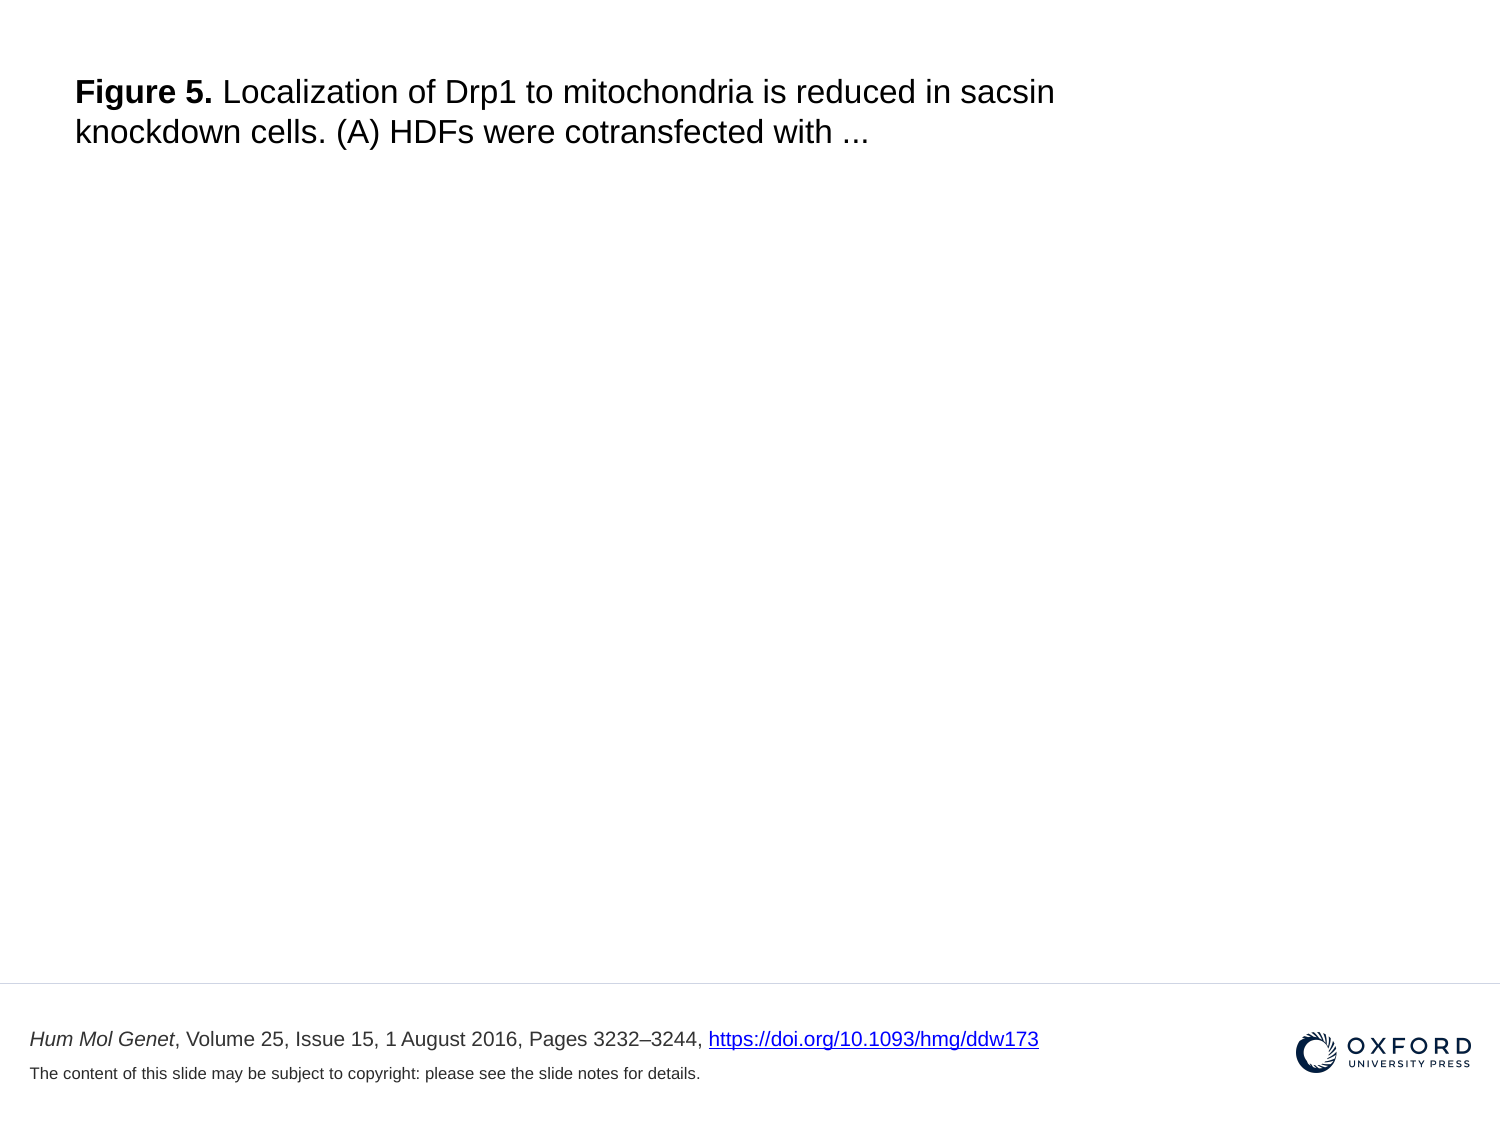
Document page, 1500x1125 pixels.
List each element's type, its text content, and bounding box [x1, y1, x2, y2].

footer Hum Mol Genet, Volume 25, Issue 15, 1 August 2016, Pages 3232–3244, https://doi.org/10.1093/hmg/ddw173 The content of this slide may be subject to copyright: please see the slide notes for details. [0, 983, 1260, 1125]
picture [1296, 1032, 1471, 1073]
title Figure 5. Localization of Drp1 to mitochondria is reduced in sacsin knockdown cells. (A) HDFs were cotransfected with ... [75, 69, 1078, 171]
